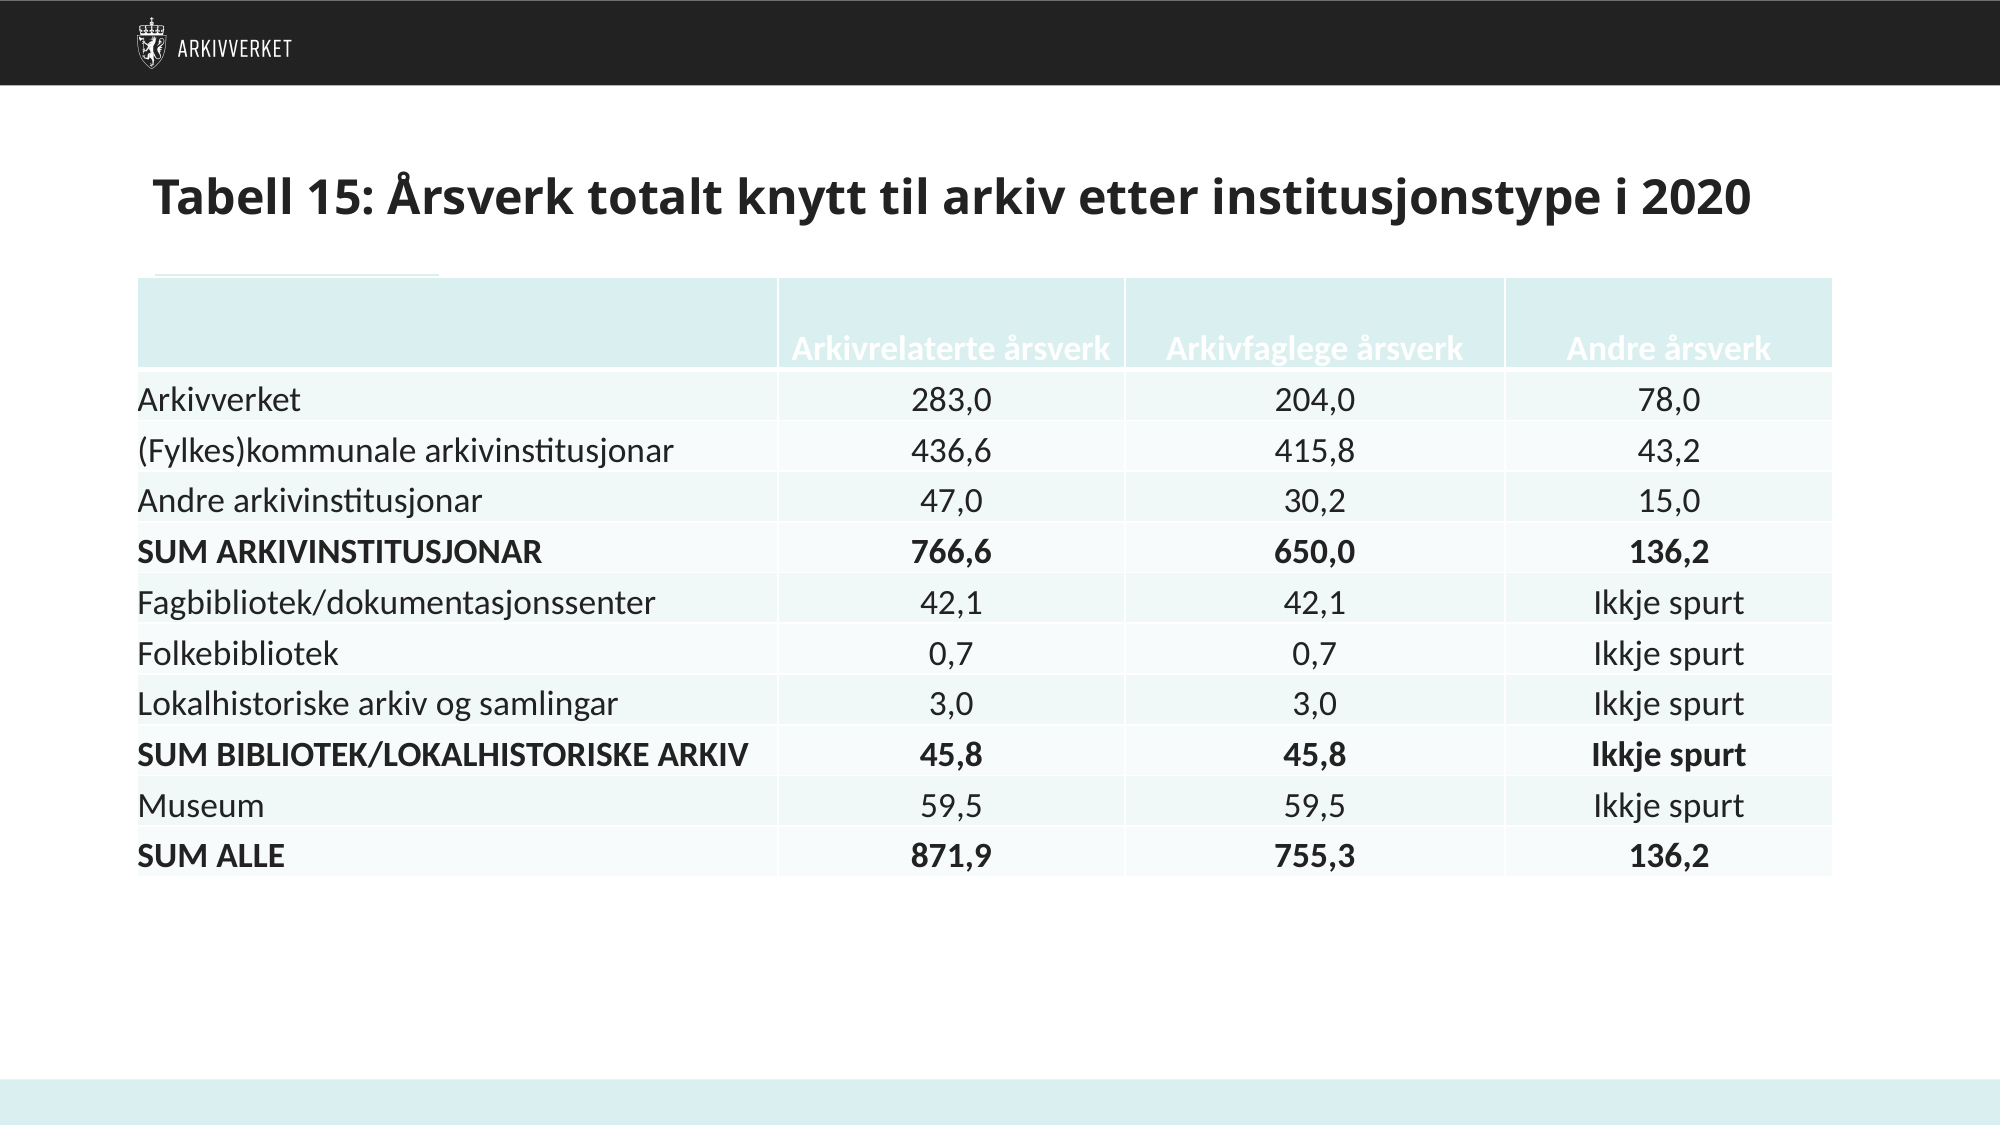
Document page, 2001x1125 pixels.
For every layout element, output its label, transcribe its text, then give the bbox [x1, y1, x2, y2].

table_cell 42,1 [1126, 573, 1504, 622]
table_header [138, 278, 777, 367]
table_cell 43,2 [1506, 421, 1832, 470]
table_header Andre årsverk [1506, 278, 1832, 367]
table_cell 59,5 [779, 776, 1124, 825]
table_cell Museum [138, 776, 777, 825]
table_cell SUM ALLE [138, 827, 777, 876]
table_cell SUM BIBLIOTEK/LOKALHISTORISKE ARKIV [138, 726, 777, 775]
table_cell Ikkje spurt [1506, 675, 1832, 724]
table_cell 136,2 [1506, 827, 1832, 876]
table_cell 3,0 [779, 675, 1124, 724]
table_cell 42,1 [779, 573, 1124, 622]
table_cell 3,0 [1126, 675, 1504, 724]
table_cell Lokalhistoriske arkiv og samlingar [138, 675, 777, 724]
table_cell 871,9 [779, 827, 1124, 876]
table_cell 204,0 [1126, 372, 1504, 420]
table_header Arkivfaglege årsverk [1126, 278, 1504, 367]
table_cell 15,0 [1506, 472, 1832, 521]
table_cell 45,8 [1126, 726, 1504, 775]
table_cell 415,8 [1126, 421, 1504, 470]
table_cell 650,0 [1126, 523, 1504, 572]
table_cell 47,0 [779, 472, 1124, 521]
table_cell 766,6 [779, 523, 1124, 572]
table_cell 45,8 [779, 726, 1124, 775]
table_cell Ikkje spurt [1506, 573, 1832, 622]
table_cell Ikkje spurt [1506, 726, 1832, 775]
table_cell Fagbibliotek/dokumentasjonssenter [138, 573, 777, 622]
table_cell Arkivverket [138, 372, 777, 420]
title Tabell 15: Årsverk totalt knytt til arkiv etter institusjonstype i 2020 [137, 85, 1863, 278]
table_cell Folkebibliotek [138, 624, 777, 673]
table_cell 436,6 [779, 421, 1124, 470]
picture [120, 0, 308, 86]
table_header Arkivrelaterte årsverk [779, 278, 1124, 367]
table_cell Ikkje spurt [1506, 776, 1832, 825]
table_cell 136,2 [1506, 523, 1832, 572]
table_cell 78,0 [1506, 372, 1832, 420]
table_cell 0,7 [779, 624, 1124, 673]
table_cell 283,0 [779, 372, 1124, 420]
table_cell Andre arkivinstitusjonar [138, 472, 777, 521]
table_cell SUM ARKIVINSTITUSJONAR [138, 523, 777, 572]
table_cell 30,2 [1126, 472, 1504, 521]
table_cell 755,3 [1126, 827, 1504, 876]
table_cell 0,7 [1126, 624, 1504, 673]
table_cell Ikkje spurt [1506, 624, 1832, 673]
table_cell 59,5 [1126, 776, 1504, 825]
table_cell (Fylkes)kommunale arkivinstitusjonar [138, 421, 777, 470]
